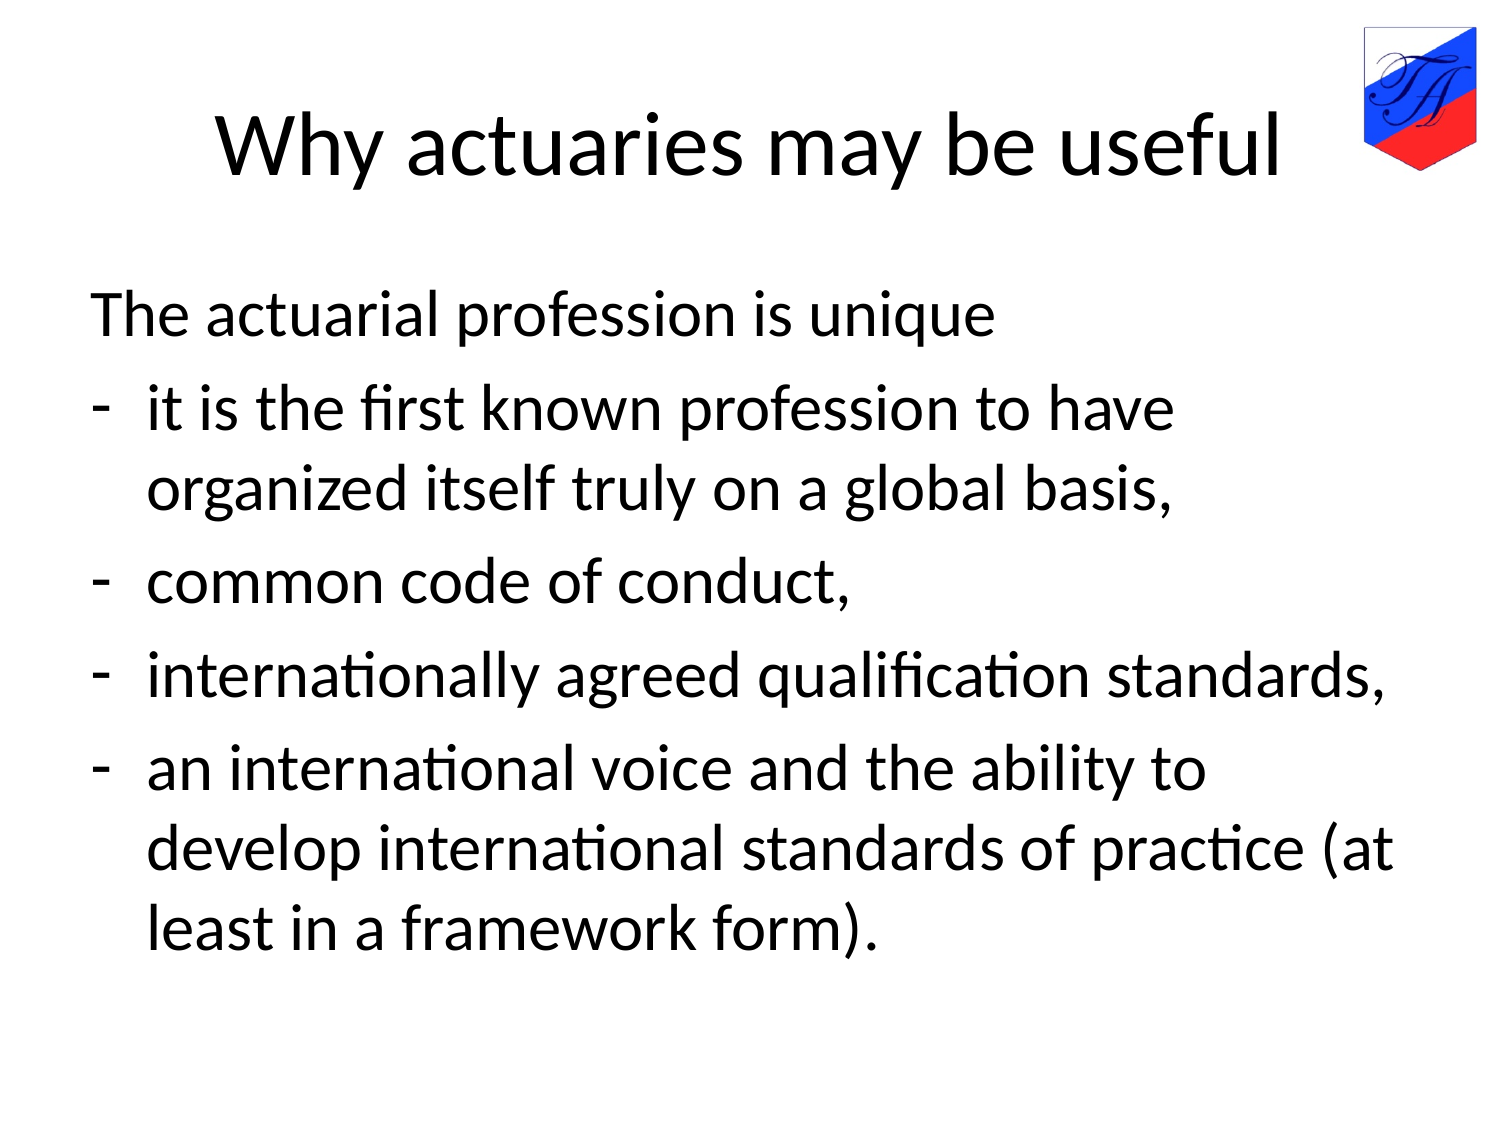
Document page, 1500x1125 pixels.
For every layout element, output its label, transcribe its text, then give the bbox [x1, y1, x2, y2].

list The actuarial profession is unique it is the first known profession to have organized itself truly on a global basis, common code of conduct, internationally agreed qualification standards, an international voice and the ability to develop international standards of practice (at least in a framework form). [75, 262, 1425, 1005]
title Why actuaries may be useful [75, 45, 1425, 233]
picture [1359, 23, 1483, 176]
